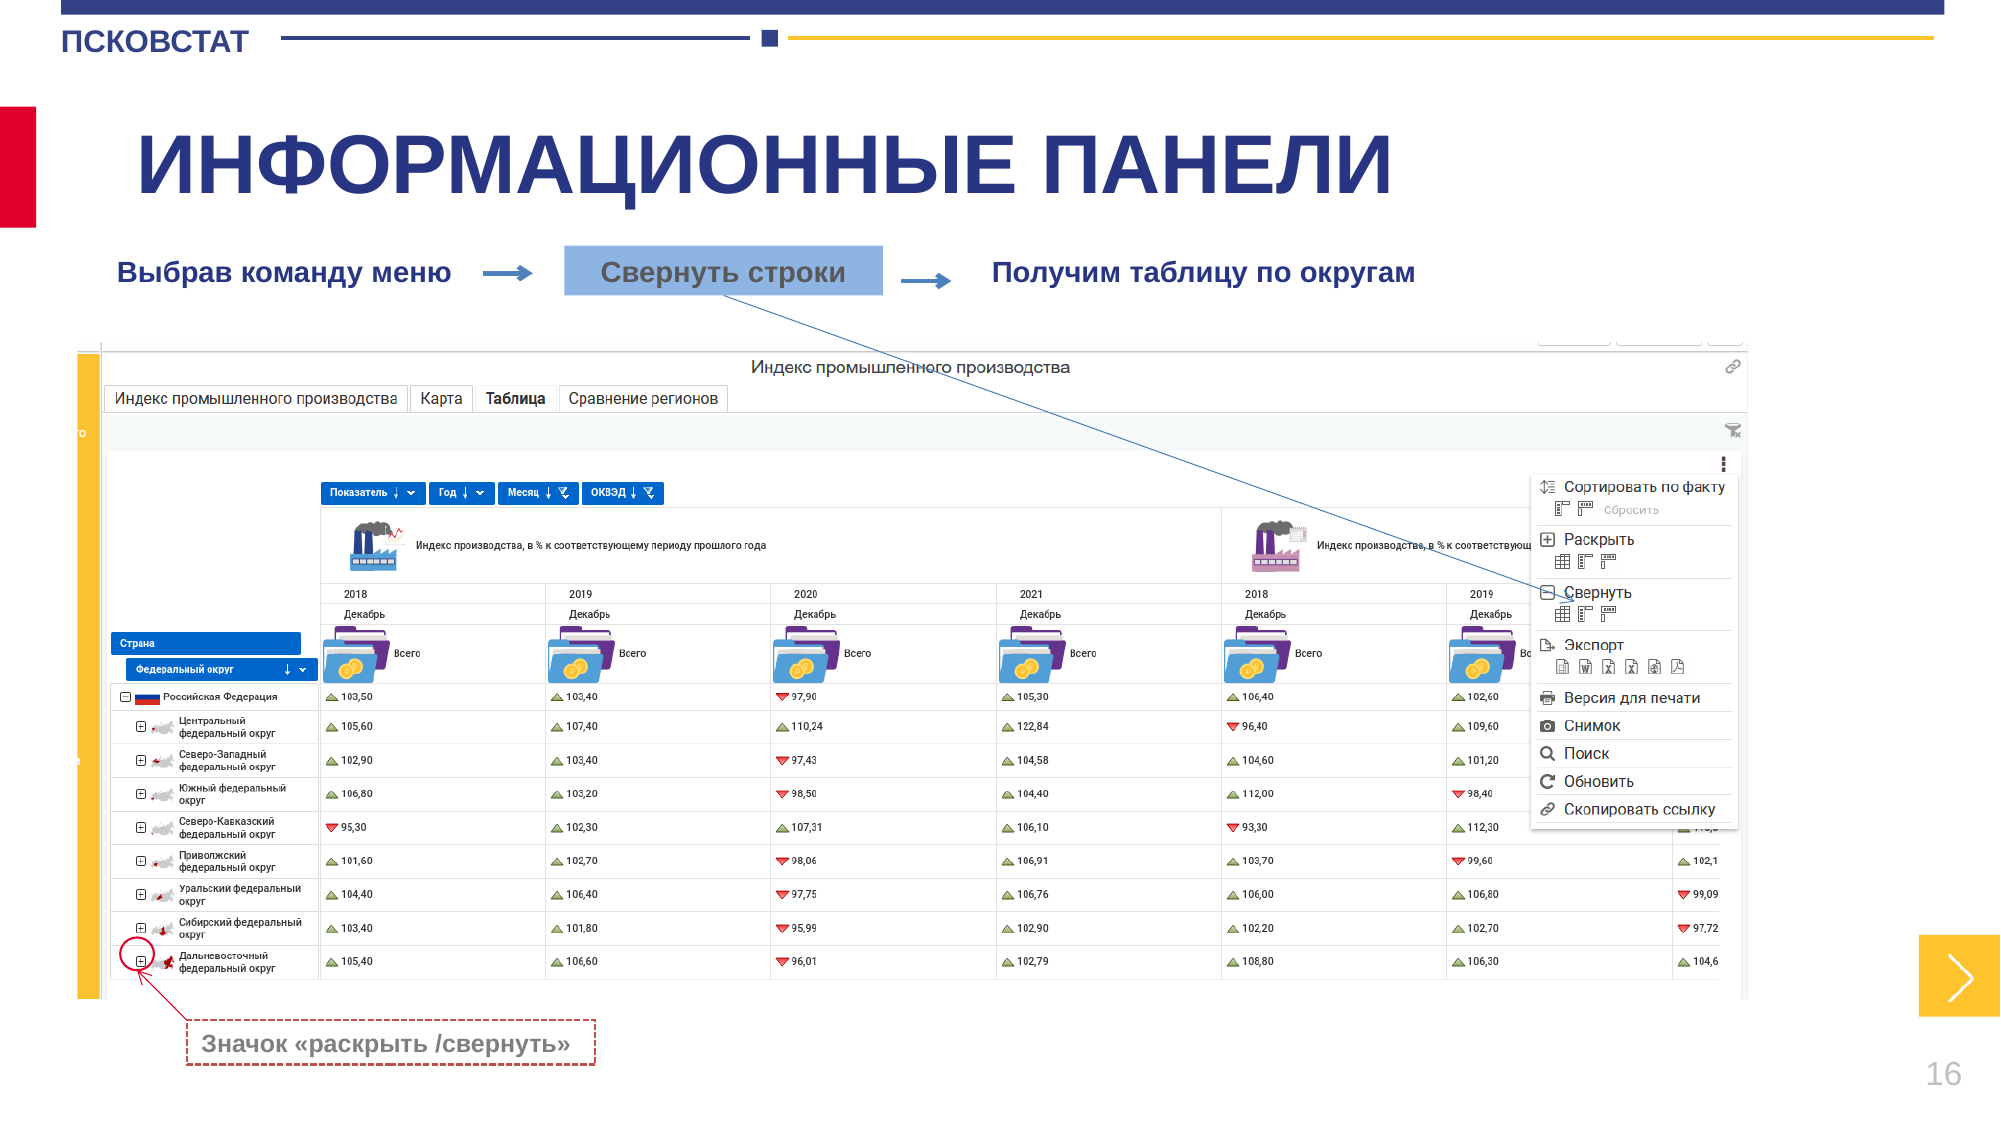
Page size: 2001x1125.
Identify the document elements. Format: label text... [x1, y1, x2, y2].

text_box ИНФОРМАЦИОННЫЕ ПАНЕЛИ [121, 103, 1556, 218]
text_box Получим таблицу по округам [977, 245, 1556, 296]
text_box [723, 296, 1575, 602]
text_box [280, 29, 1935, 73]
picture [1948, 954, 1974, 1002]
text_box Свернуть строки [564, 245, 883, 296]
slide_number 16 [1527, 1042, 1978, 1103]
text_box Значок «раскрыть /свернуть» [186, 1019, 596, 1066]
text_box Выбрав команду меню [102, 245, 533, 331]
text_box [137, 970, 187, 1020]
picture [77, 342, 1748, 999]
